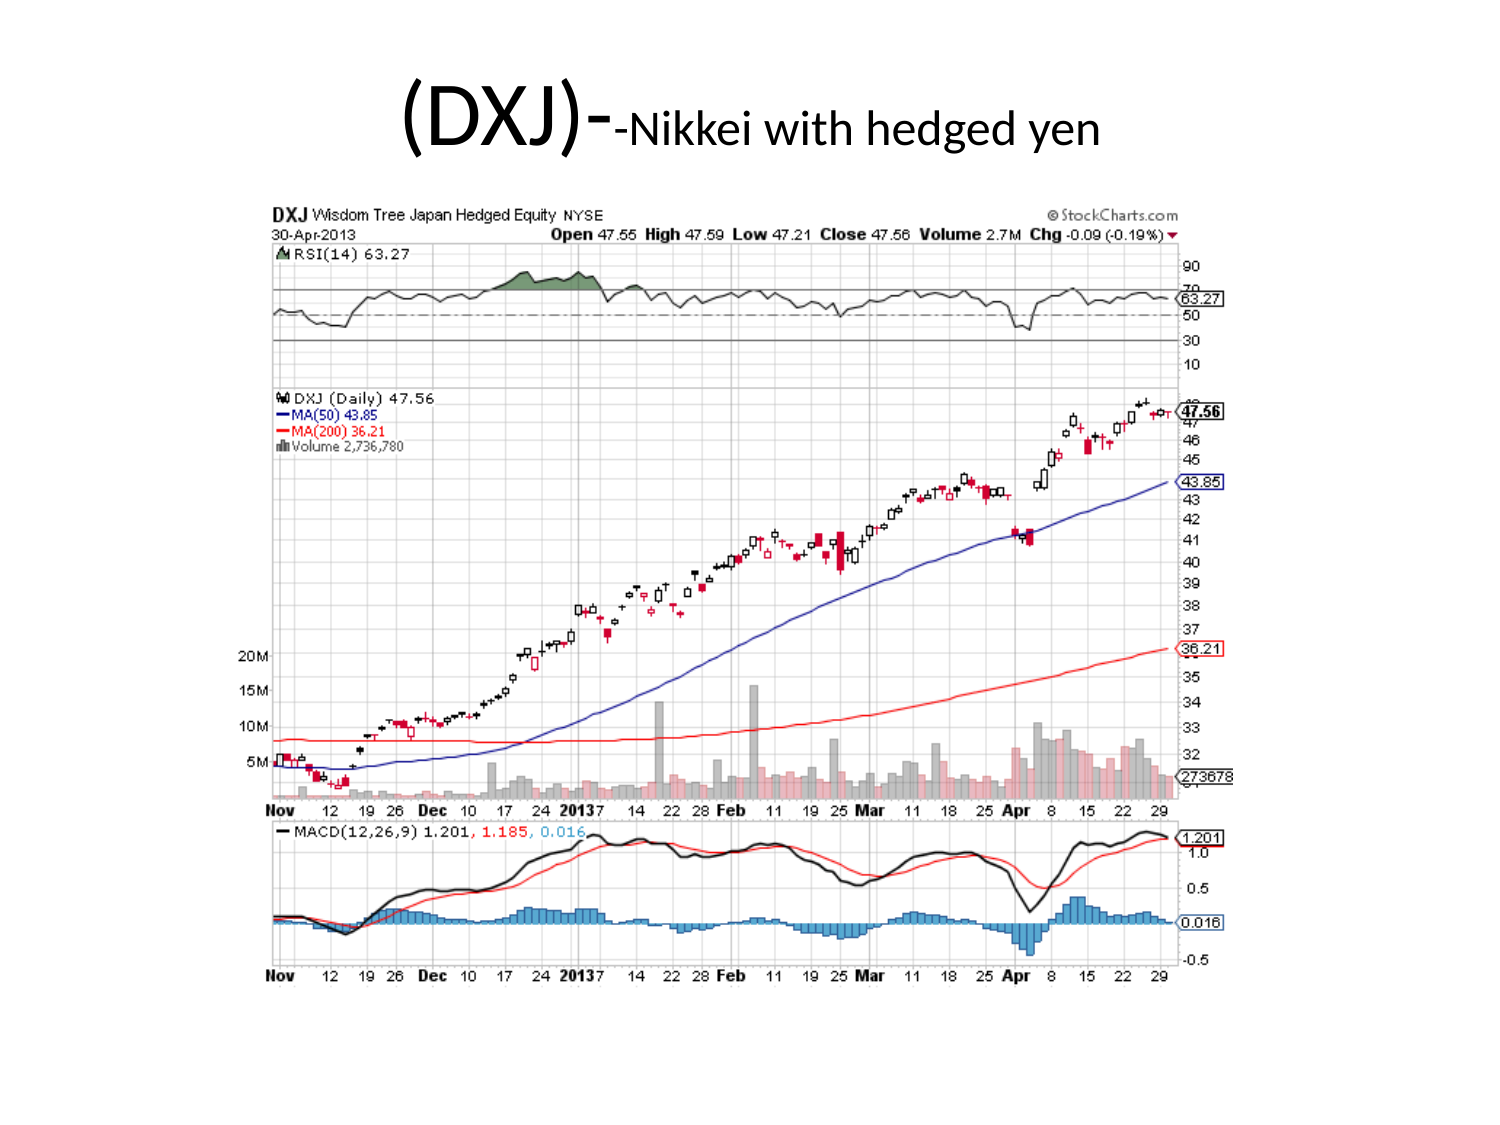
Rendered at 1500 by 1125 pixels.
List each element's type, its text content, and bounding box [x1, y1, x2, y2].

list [74, 112, 1426, 1125]
title (DXJ)--Nikkei with hedged yen [74, 44, 1426, 112]
